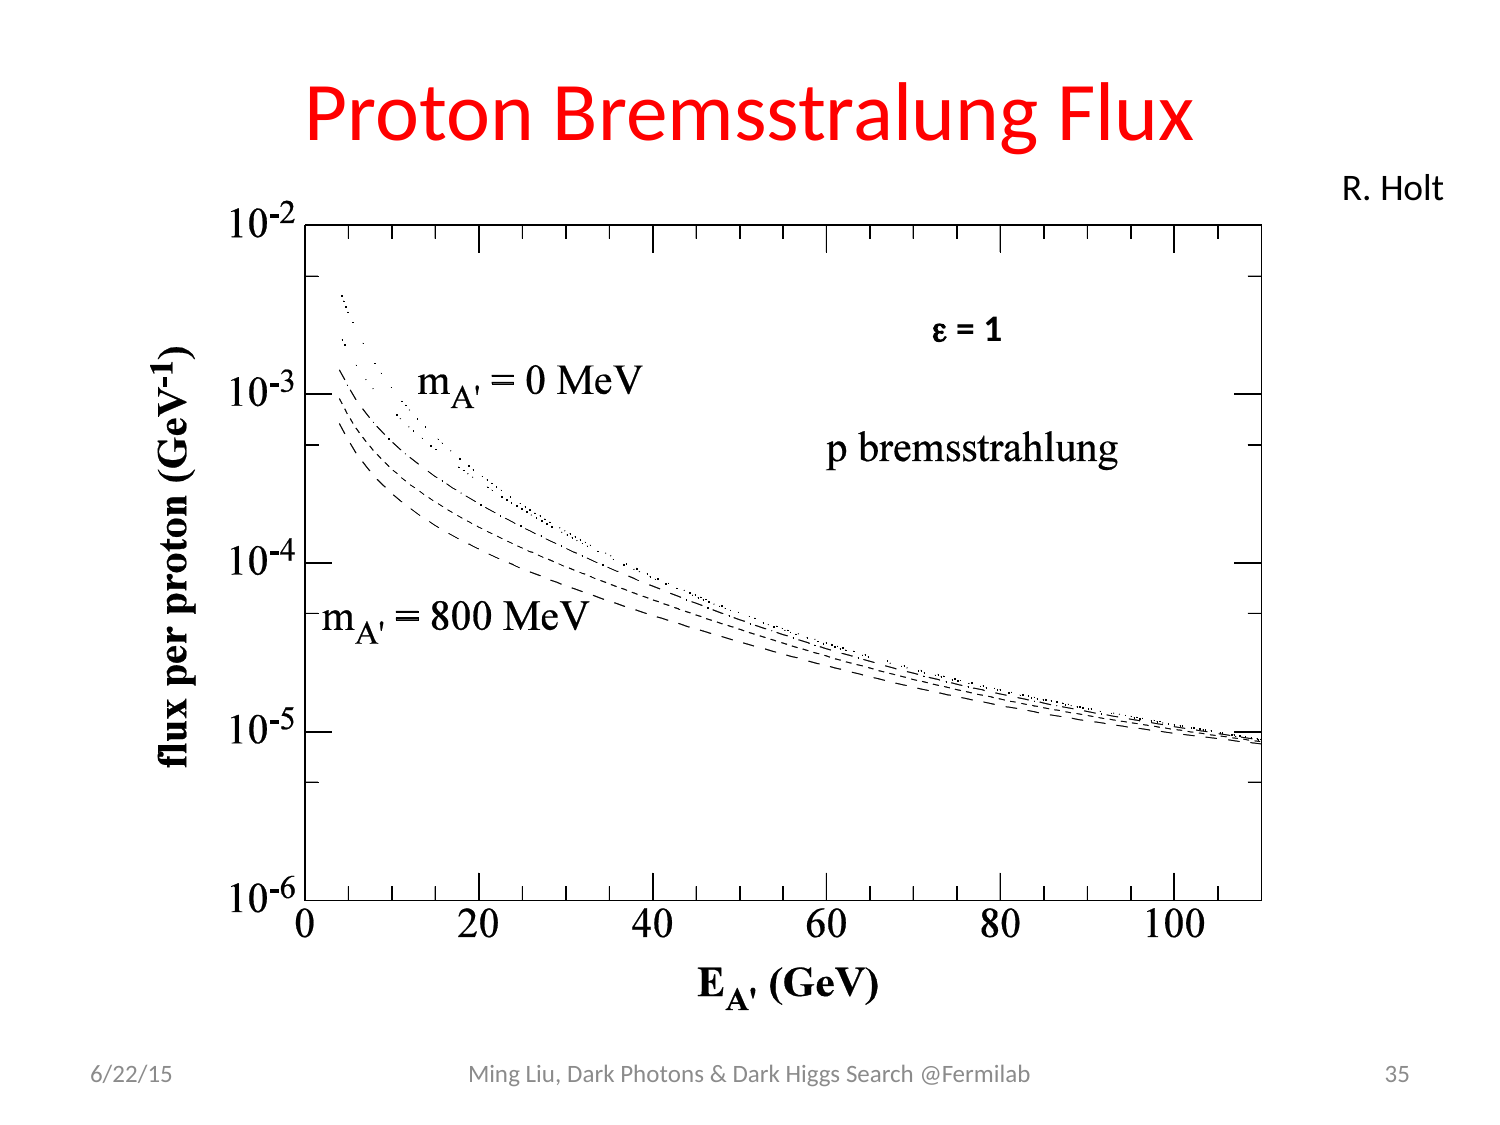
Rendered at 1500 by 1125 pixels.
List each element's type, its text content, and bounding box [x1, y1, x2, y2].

picture [301, 48, 1113, 1125]
title Proton Bremsstralung Flux [75, 12, 1425, 201]
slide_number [75, 1042, 296, 1103]
slide_number 35 [1116, 1042, 1425, 1103]
text_box R. Holt [1327, 155, 1460, 216]
